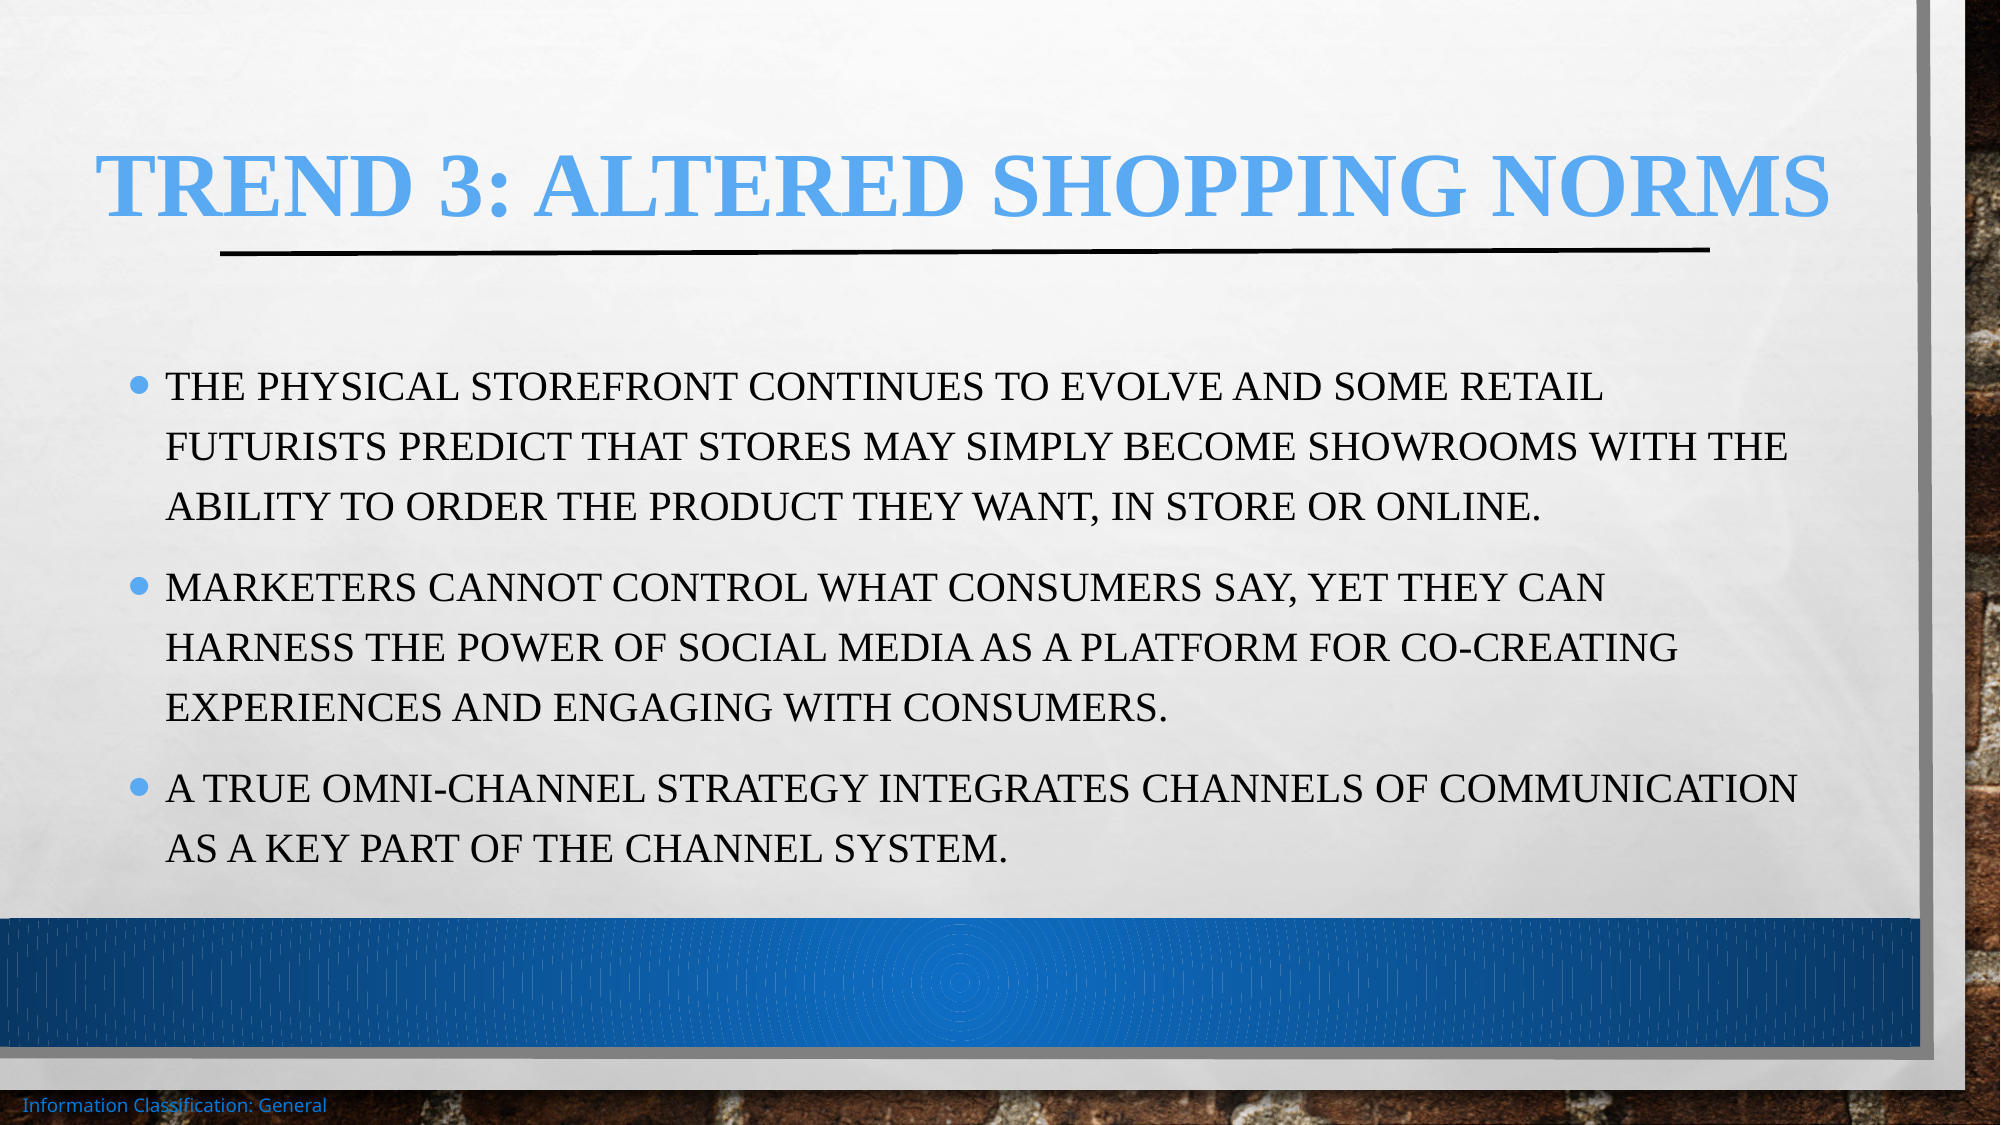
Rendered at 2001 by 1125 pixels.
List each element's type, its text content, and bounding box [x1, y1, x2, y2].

picture [0, 0, 2000, 1125]
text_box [220, 249, 1711, 254]
list The physical storefront continues to evolve and some retail futurists predict that stores may simply become showrooms with the ability to order the product they want, in store or online. Marketers cannot control what consumers say, yet they can harness the power of social media as a platform for co-creating experiences and engaging with consumers. A true omni-channel strategy integrates channels of communication as a key part of the channel system. [112, 338, 1818, 882]
title Trend 3: Altered Shopping Norms [69, 92, 1861, 281]
